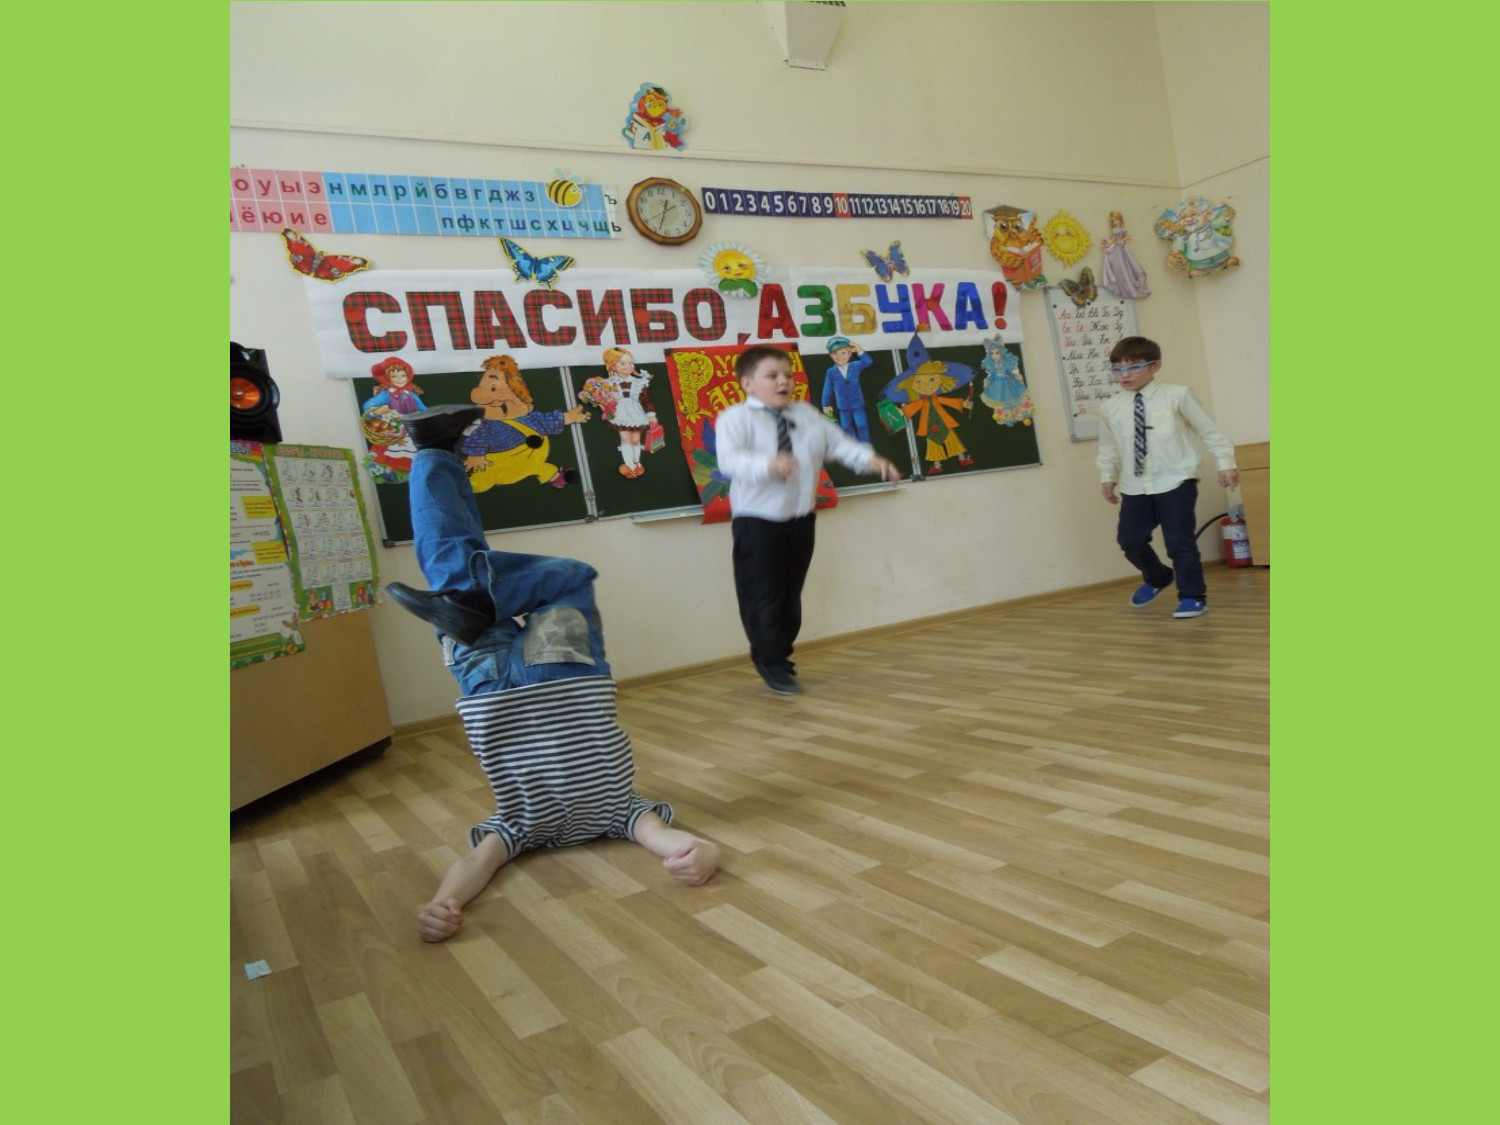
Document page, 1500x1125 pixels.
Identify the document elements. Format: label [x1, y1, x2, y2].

picture [229, 0, 1270, 1125]
